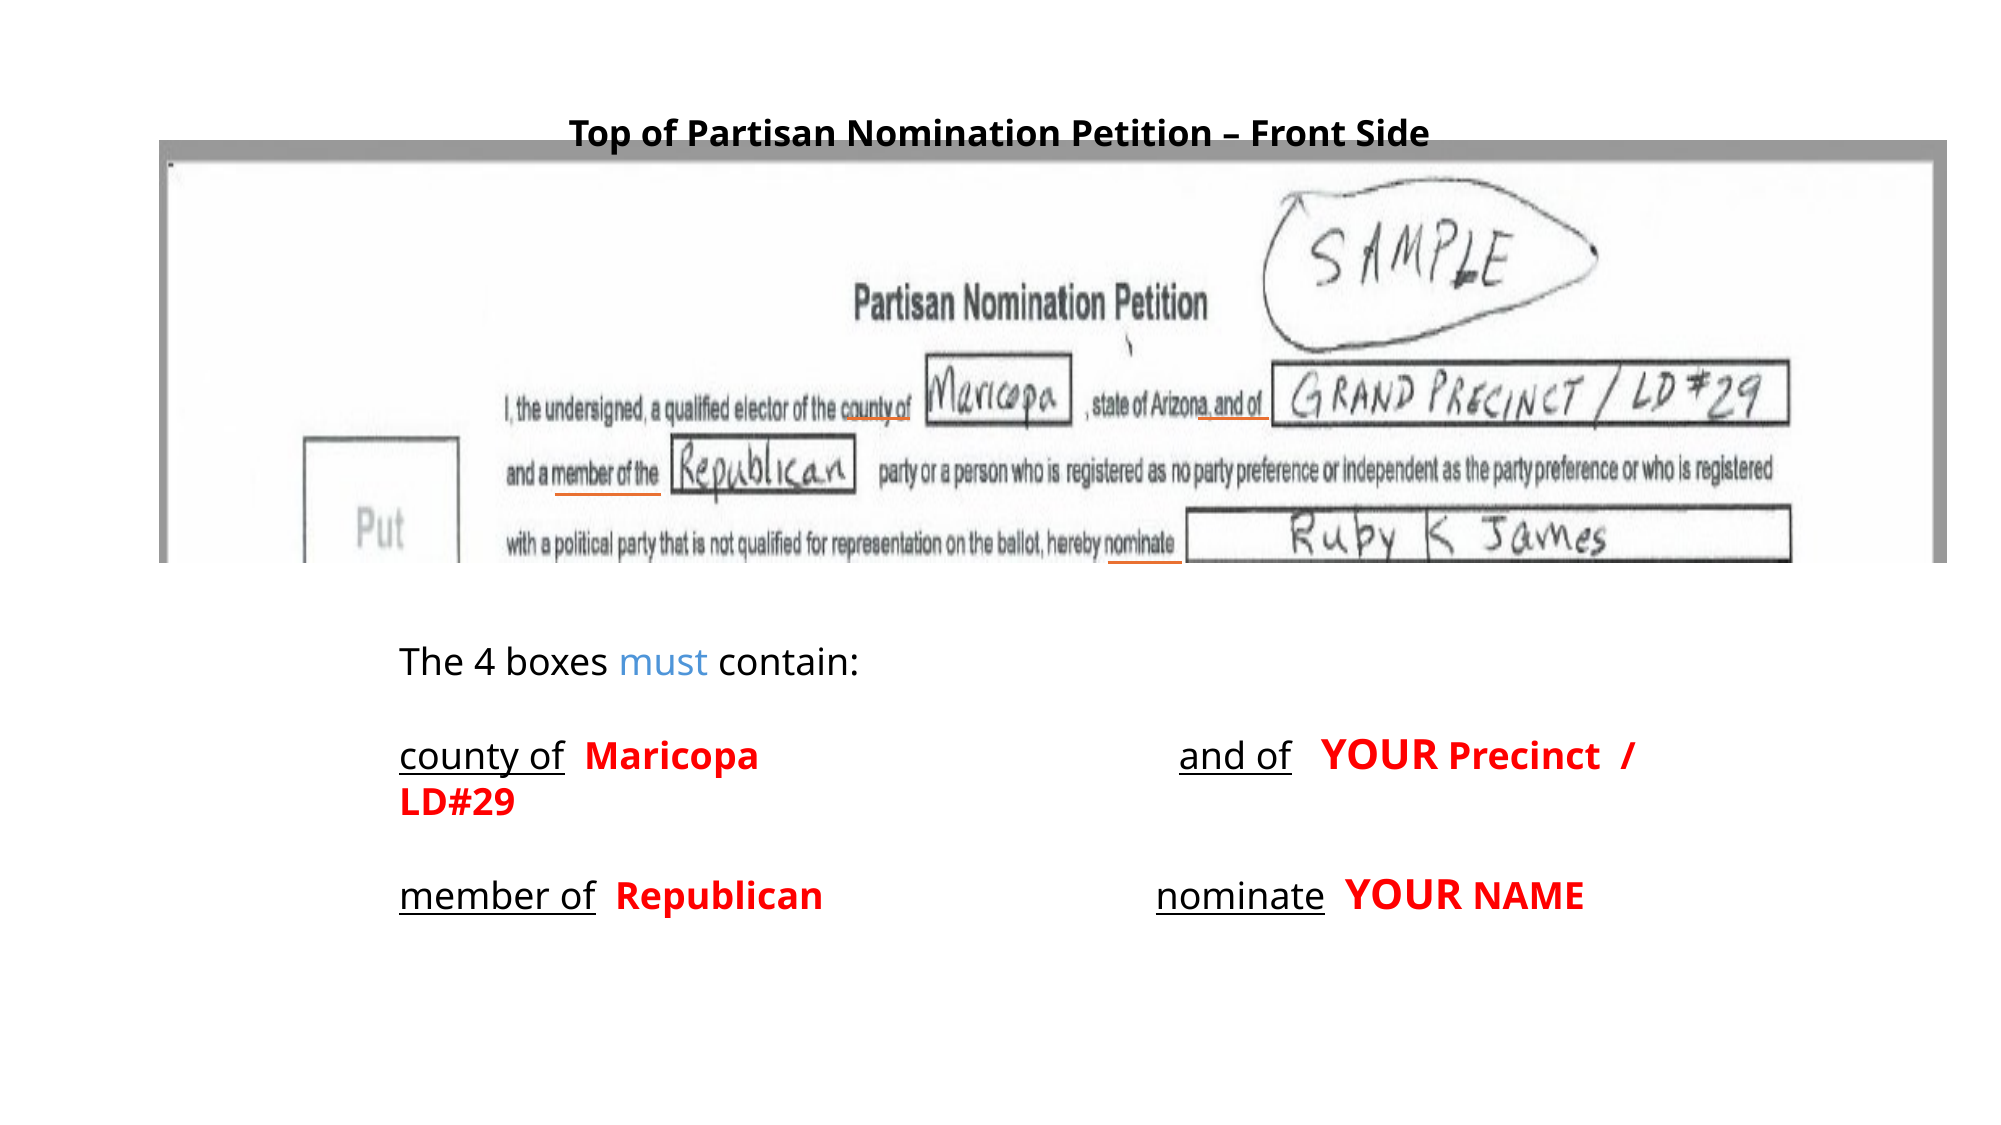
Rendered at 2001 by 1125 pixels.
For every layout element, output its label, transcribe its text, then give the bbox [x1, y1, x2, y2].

picture [158, 139, 1948, 563]
title Top of Partisan Nomination Petition – Front Side [249, 71, 1750, 139]
text_box The 4 boxes must contain: county of Maricopa and of YOUR Precinct / LD#29 member of Republican nominate YOUR NAME [384, 630, 1750, 926]
